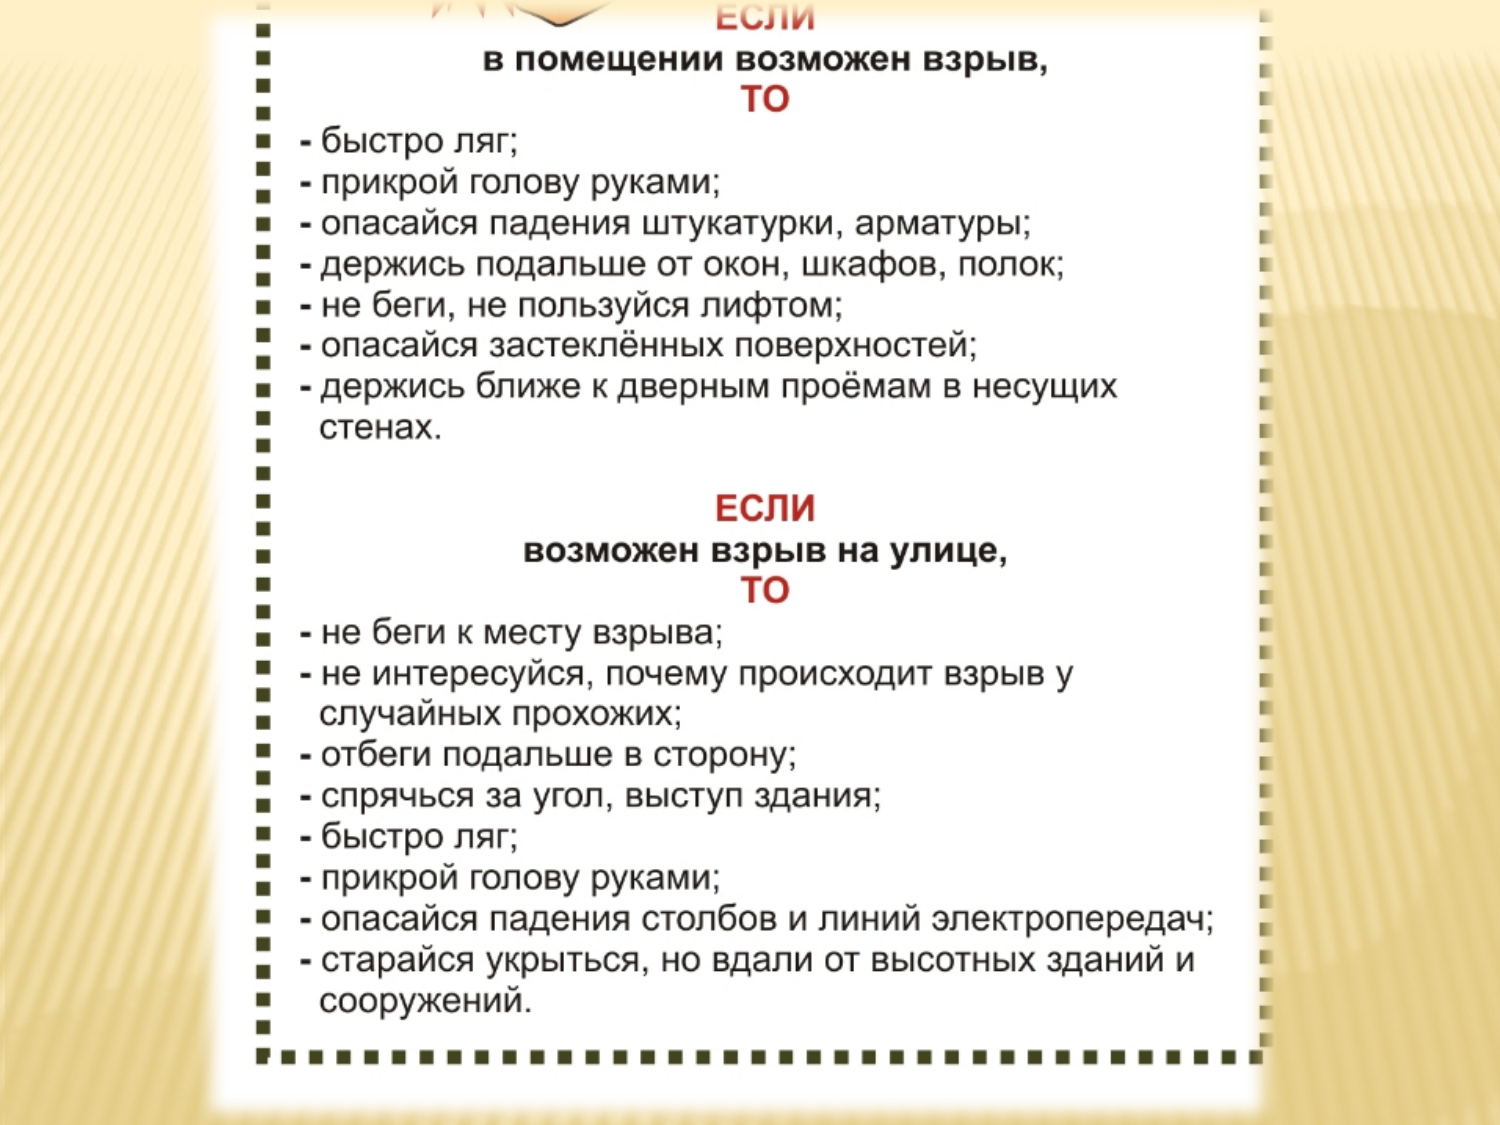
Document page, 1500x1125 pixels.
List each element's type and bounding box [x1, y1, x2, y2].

picture [194, 0, 1282, 1125]
